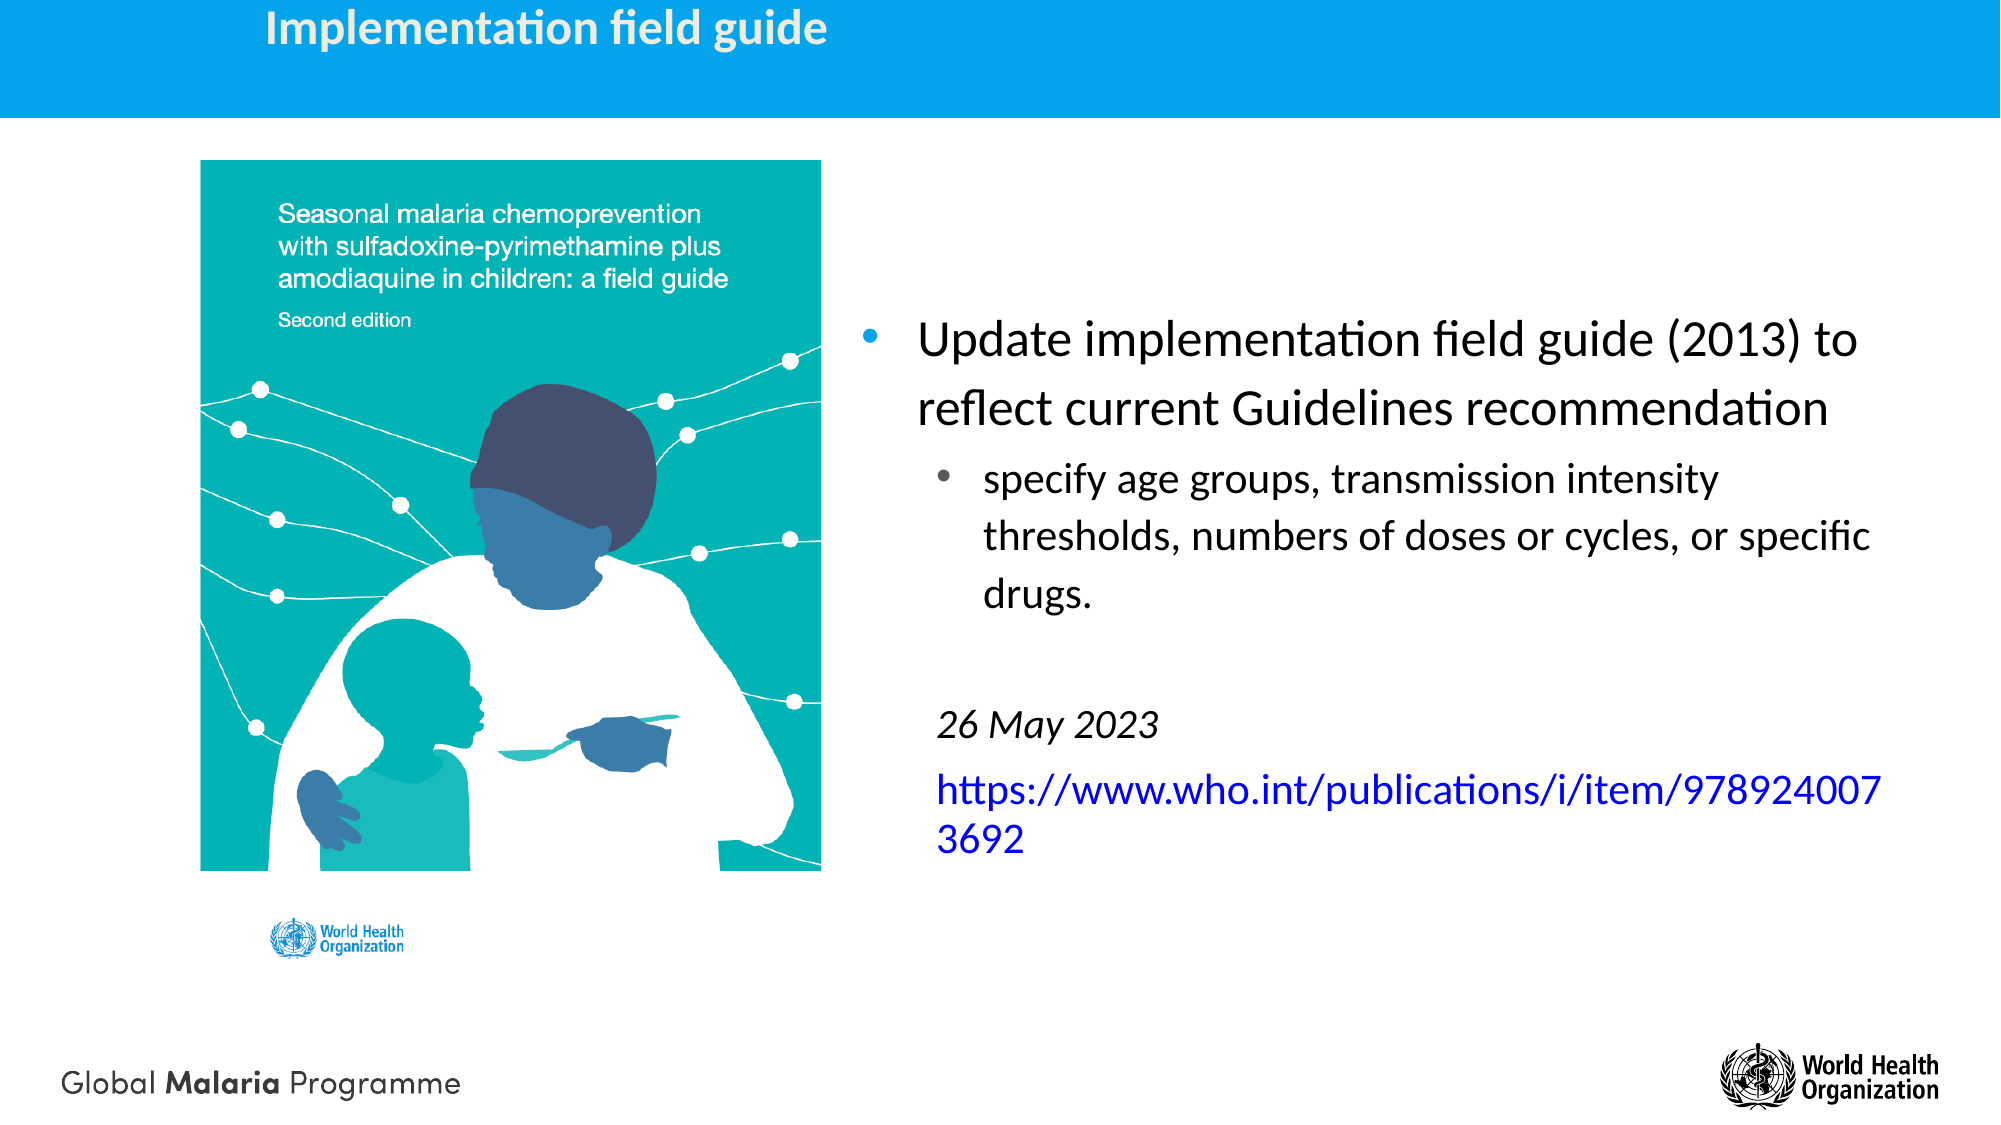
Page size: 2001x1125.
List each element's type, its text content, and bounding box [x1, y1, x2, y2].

picture [196, 160, 827, 982]
title Implementation field guide [249, 0, 1690, 102]
picture [60, 1066, 461, 1103]
text_box Update implementation field guide (2013) to reflect current Guidelines recommendation specify age groups, transmission intensity thresholds, numbers of doses or cycles, or specific drugs. 26 May 2023 https://www.who.int/publications/i/item/9789240073692 [846, 290, 1910, 888]
